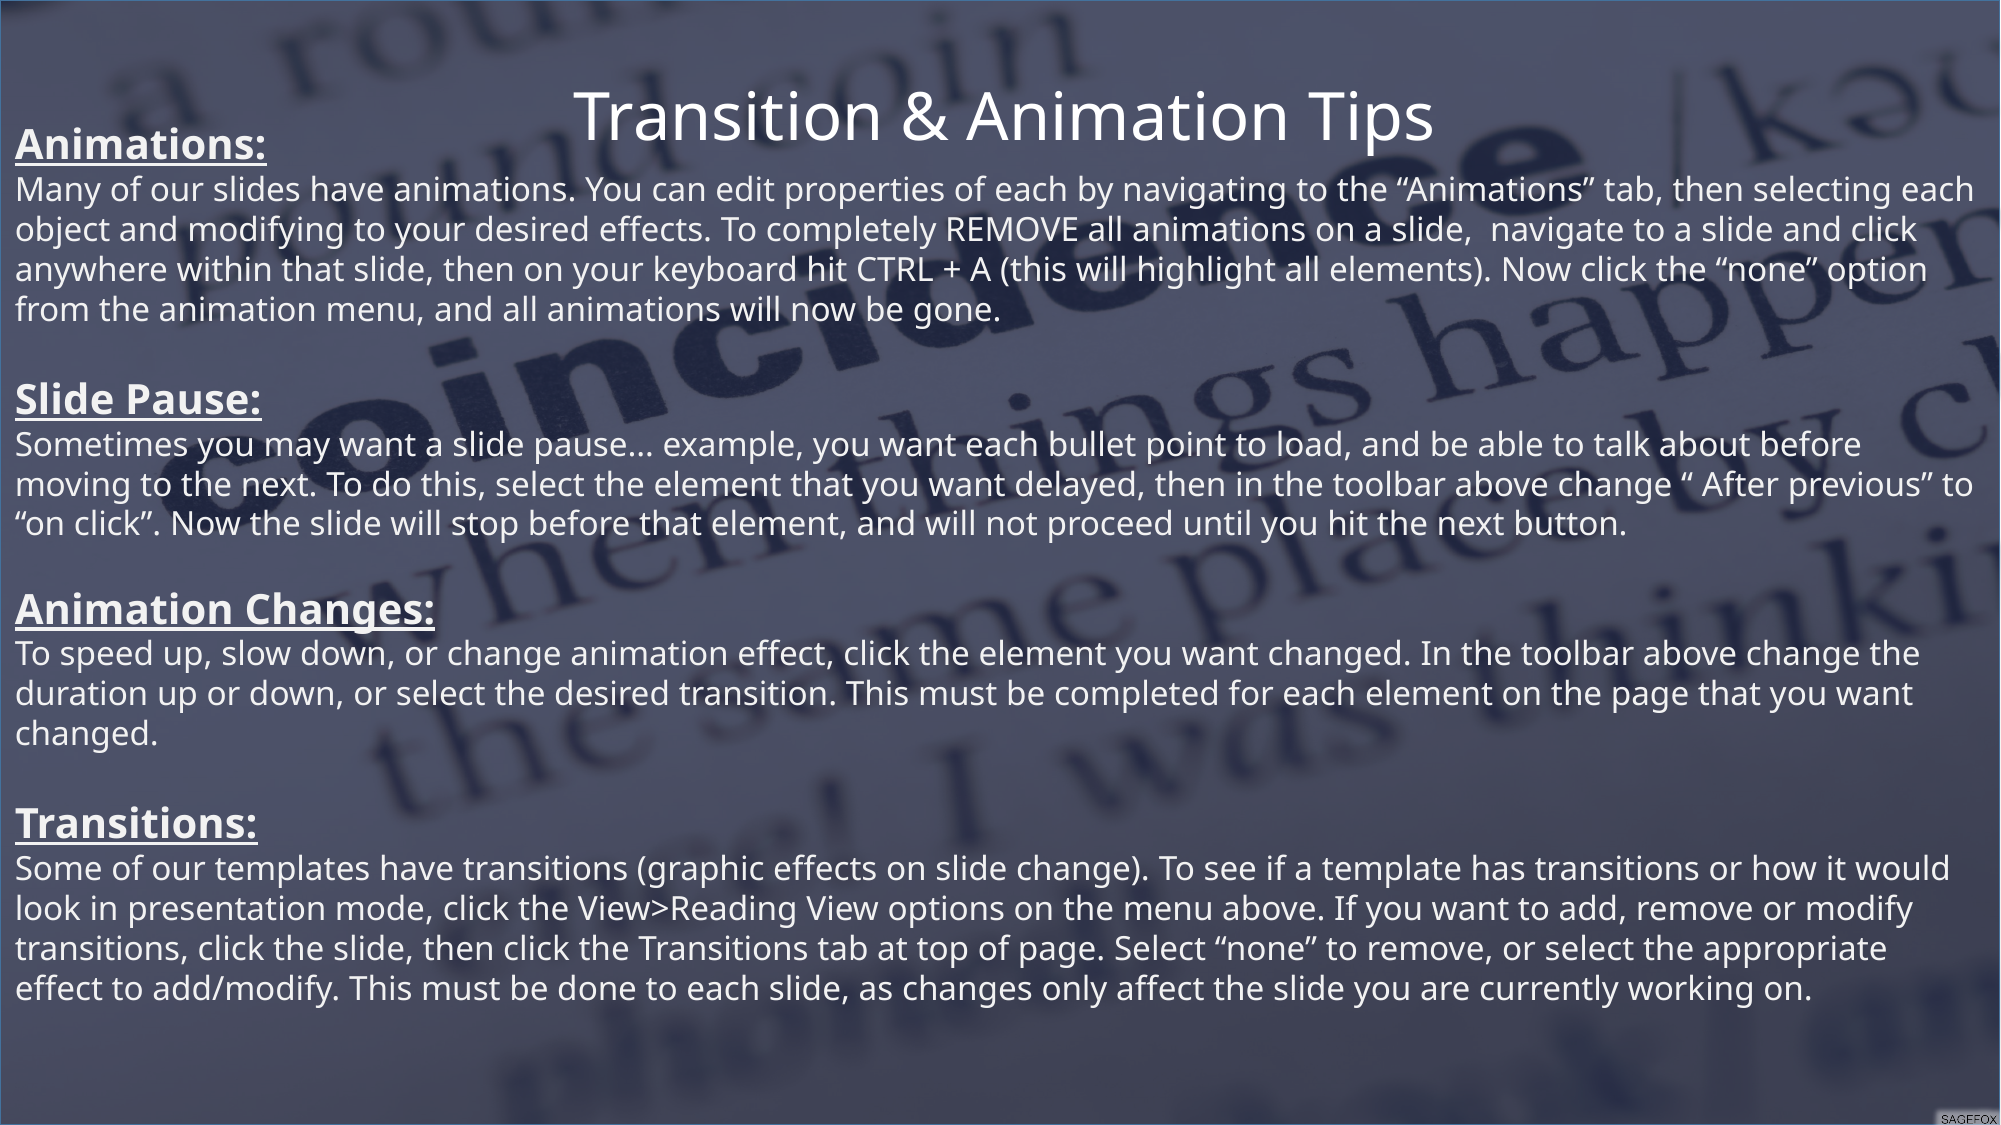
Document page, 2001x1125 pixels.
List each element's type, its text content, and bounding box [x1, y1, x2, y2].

title Transition & Animation Tips [477, 59, 1532, 177]
text_box Animations: Many of our slides have animations. You can edit properties of each by navigating to the “Animations” tab, then selecting each object and modifying to your desired effects. To completely REMOVE all animations on a slide, navigate to a slide and click anywhere within that slide, then on your keyboard hit CTRL + A (this will highlight all elements). Now click the “none” option from the animation menu, and all animations will now be gone. Slide Pause: Sometimes you may want a slide pause… example, you want each bullet point to load, and be able to talk about before moving to the next. To do this, select the element that you want delayed, then in the toolbar above change “ After previous” to “on click”. Now the slide will stop before that element, and will not proceed until you hit the next button. Animation Changes: To speed up, slow down, or change animation effect, click the element you want changed. In the toolbar above change the duration up or down, or select the desired transition. This must be completed for each element on the page that you want changed. Transitions: Some of our templates have transitions (graphic effects on slide change). To see if a template has transitions or how it would look in presentation mode, click the View>Reading View options on the menu above. If you want to add, remove or modify transitions, click the slide, then click the Transitions tab at top of page. Select “none” to remove, or select the appropriate effect to add/modify. This must be done to each slide, as changes only affect the slide you are currently working on. [0, 0, 2000, 1125]
picture [1938, 1114, 1999, 1125]
